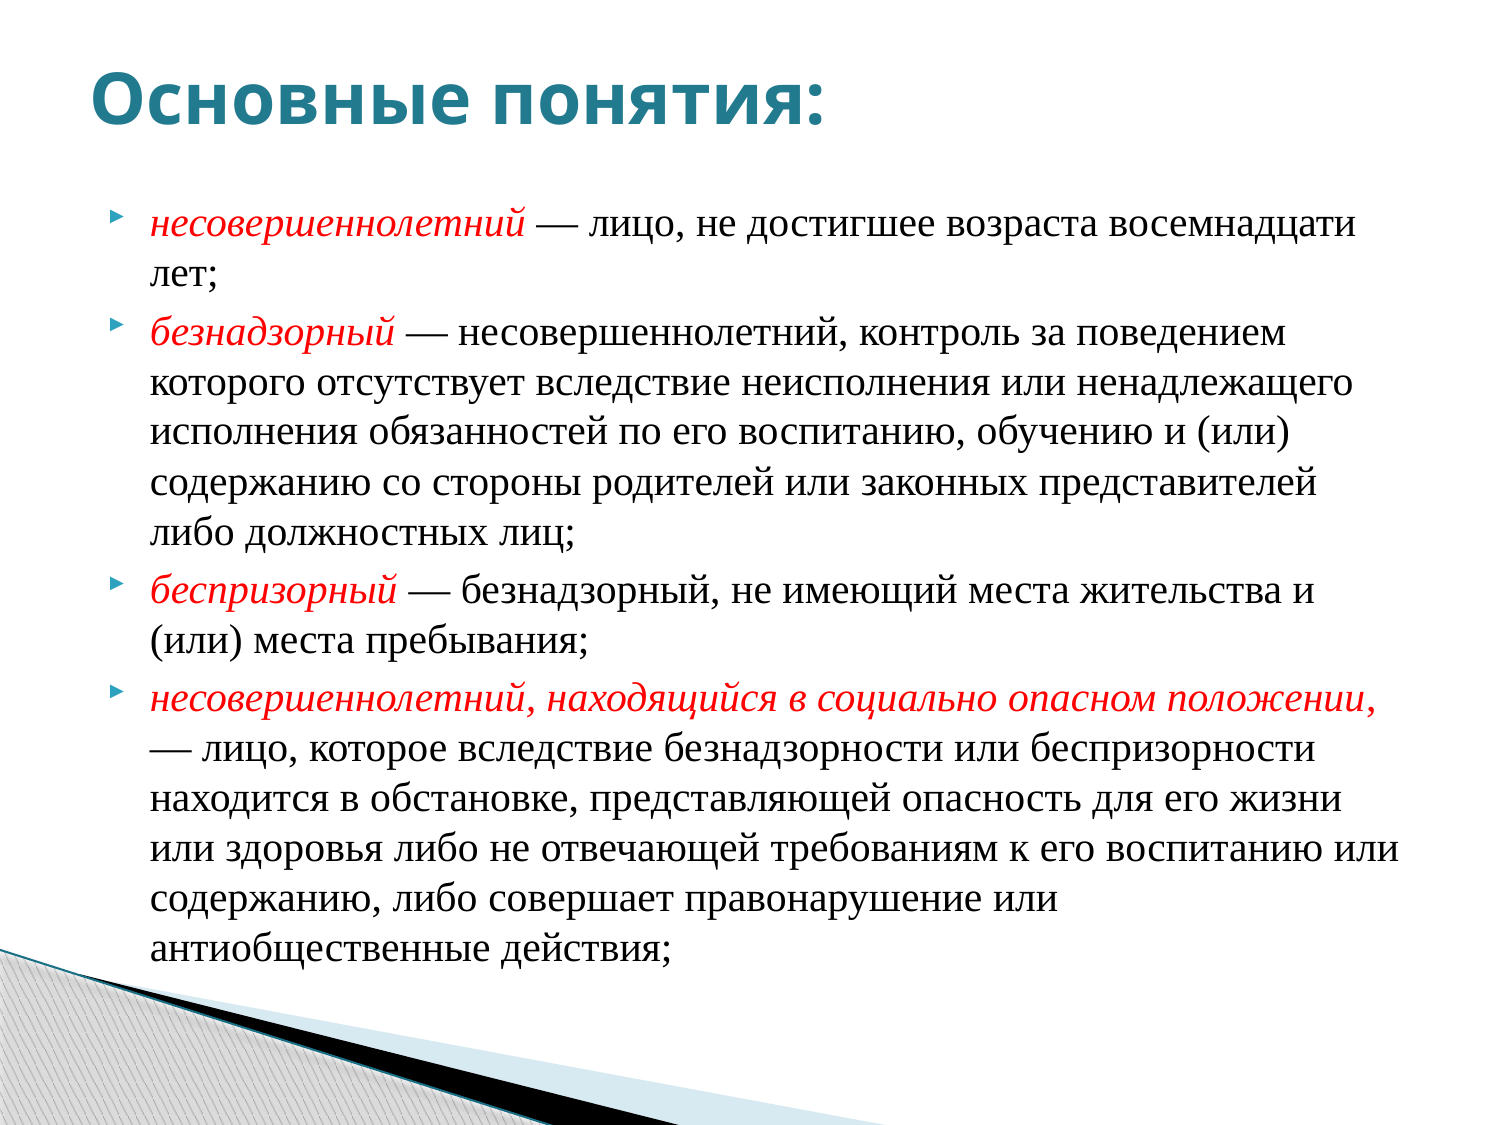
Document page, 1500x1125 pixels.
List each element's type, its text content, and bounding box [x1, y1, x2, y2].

list несовершеннолетний — лицо, не достигшее возраста восемнадцати лет; безнадзорный — несовершеннолетний, контроль за поведением которого отсутствует вследствие неисполнения или ненадлежащего исполнения обязанностей по его воспитанию, обучению и (или) содержанию со стороны родителей или законных представителей либо должностных лиц; беспризорный — безнадзорный, не имеющий места жительства и (или) места пребывания; несовершеннолетний, находящийся в социально опасном положении, — лицо, которое вследствие безнадзорности или беспризорности находится в обстановке, представляющей опасность для его жизни или здоровья либо не отвечающей требованиям к его воспитанию или содержанию, либо совершает правонарушение или антиобщественные действия; [75, 233, 1425, 1067]
title Основные понятия: [75, 45, 1425, 233]
